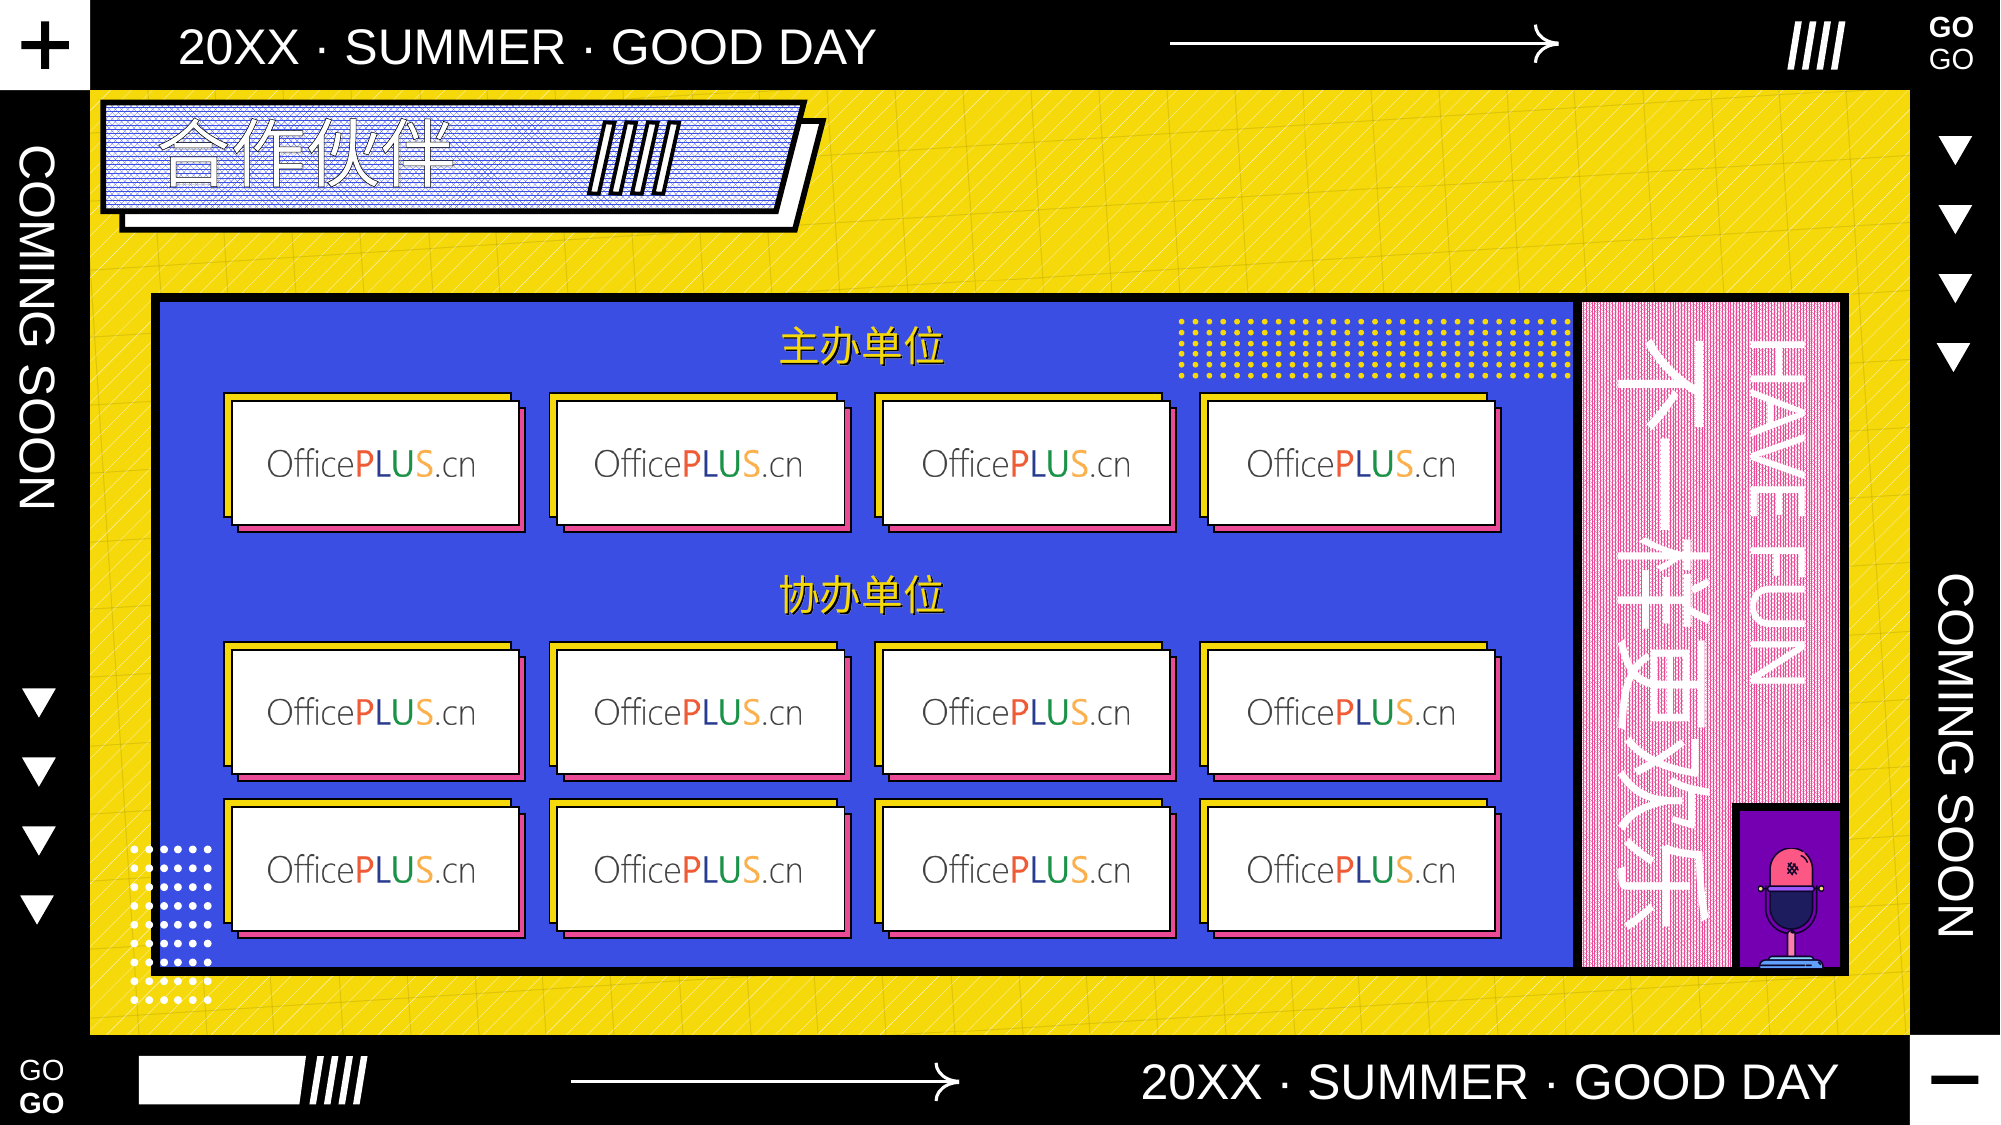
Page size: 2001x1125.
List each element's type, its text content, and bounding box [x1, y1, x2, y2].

text_box 主办单位 [742, 312, 981, 407]
text_box [231, 806, 520, 932]
text_box [1207, 806, 1496, 932]
text_box [556, 649, 846, 775]
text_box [130, 845, 212, 1004]
text_box [1199, 798, 1488, 924]
text_box [1735, 806, 1845, 972]
text_box [1213, 407, 1502, 533]
text_box [548, 798, 838, 924]
text_box [231, 400, 520, 526]
text_box [563, 657, 852, 782]
picture [0, 0, 2000, 1125]
text_box [888, 813, 1177, 939]
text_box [590, 122, 678, 194]
text_box [231, 649, 520, 775]
text_box [1207, 649, 1496, 775]
text_box [121, 119, 825, 231]
text_box [223, 392, 512, 518]
text_box [102, 101, 806, 213]
text_box [888, 407, 1177, 533]
text_box [1207, 400, 1496, 526]
text_box [882, 649, 1171, 775]
text_box [1199, 392, 1488, 518]
text_box [982, 392, 1163, 400]
text_box [563, 408, 852, 533]
text_box [548, 641, 742, 767]
text_box [982, 641, 1163, 649]
text_box [1213, 813, 1502, 939]
text_box [882, 806, 1171, 932]
text_box [1199, 641, 1488, 767]
text_box [556, 806, 846, 932]
text_box [237, 813, 526, 939]
text_box [888, 656, 1177, 782]
text_box [154, 297, 1576, 972]
text_box [556, 400, 846, 526]
text_box [237, 656, 526, 782]
text_box 合作伙伴 [140, 98, 662, 193]
text_box [237, 407, 526, 533]
text_box 协办单位 [742, 561, 981, 655]
text_box [874, 408, 882, 518]
text_box [874, 657, 882, 767]
text_box [1213, 656, 1502, 782]
text_box [548, 392, 742, 518]
text_box [882, 400, 1171, 526]
text_box [1576, 297, 1846, 972]
text_box 不一样更欢乐 [1605, 334, 1727, 935]
text_box [563, 813, 852, 939]
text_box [1178, 318, 1668, 379]
text_box [874, 798, 1163, 924]
text_box HAVE FUN [1735, 334, 1827, 806]
text_box [223, 641, 512, 767]
text_box [223, 798, 512, 924]
